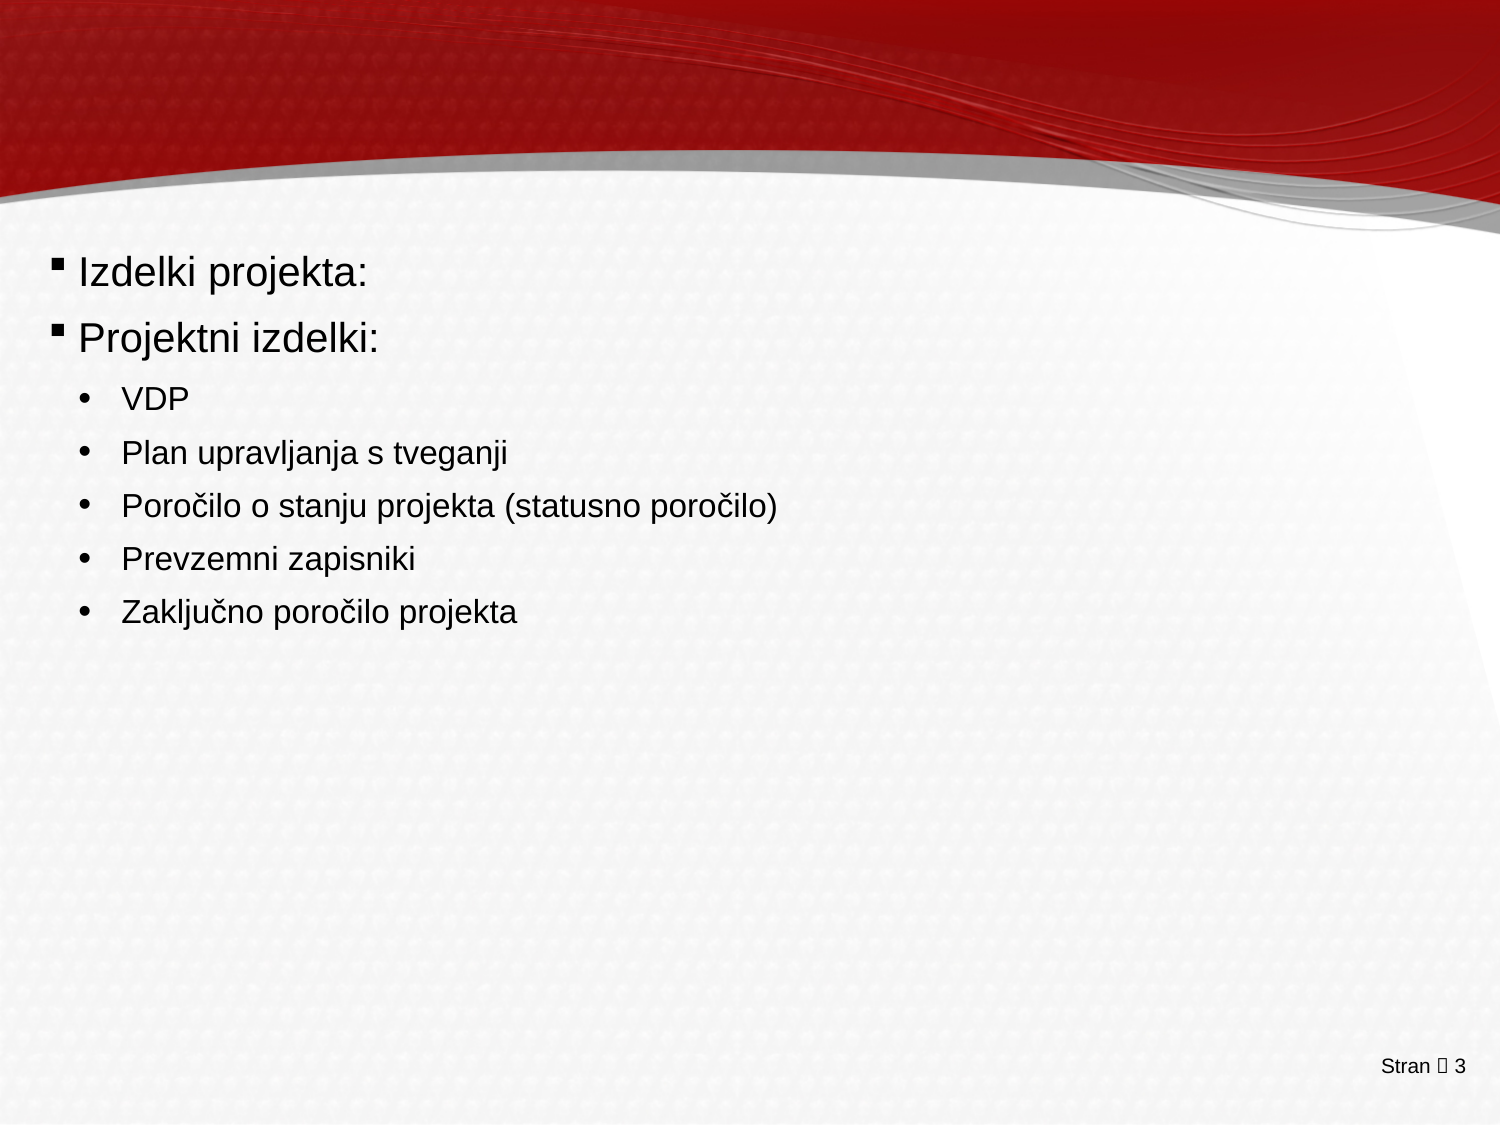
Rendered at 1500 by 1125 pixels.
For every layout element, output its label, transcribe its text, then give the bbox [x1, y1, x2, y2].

picture [0, 0, 1500, 1125]
list Izdelki projekta: Projektni izdelki: VDP Plan upravljanja s tveganji Poročilo o stanju projekta (statusno poročilo) Prevzemni zapisniki Zaključno poročilo projekta [48, 244, 1447, 952]
